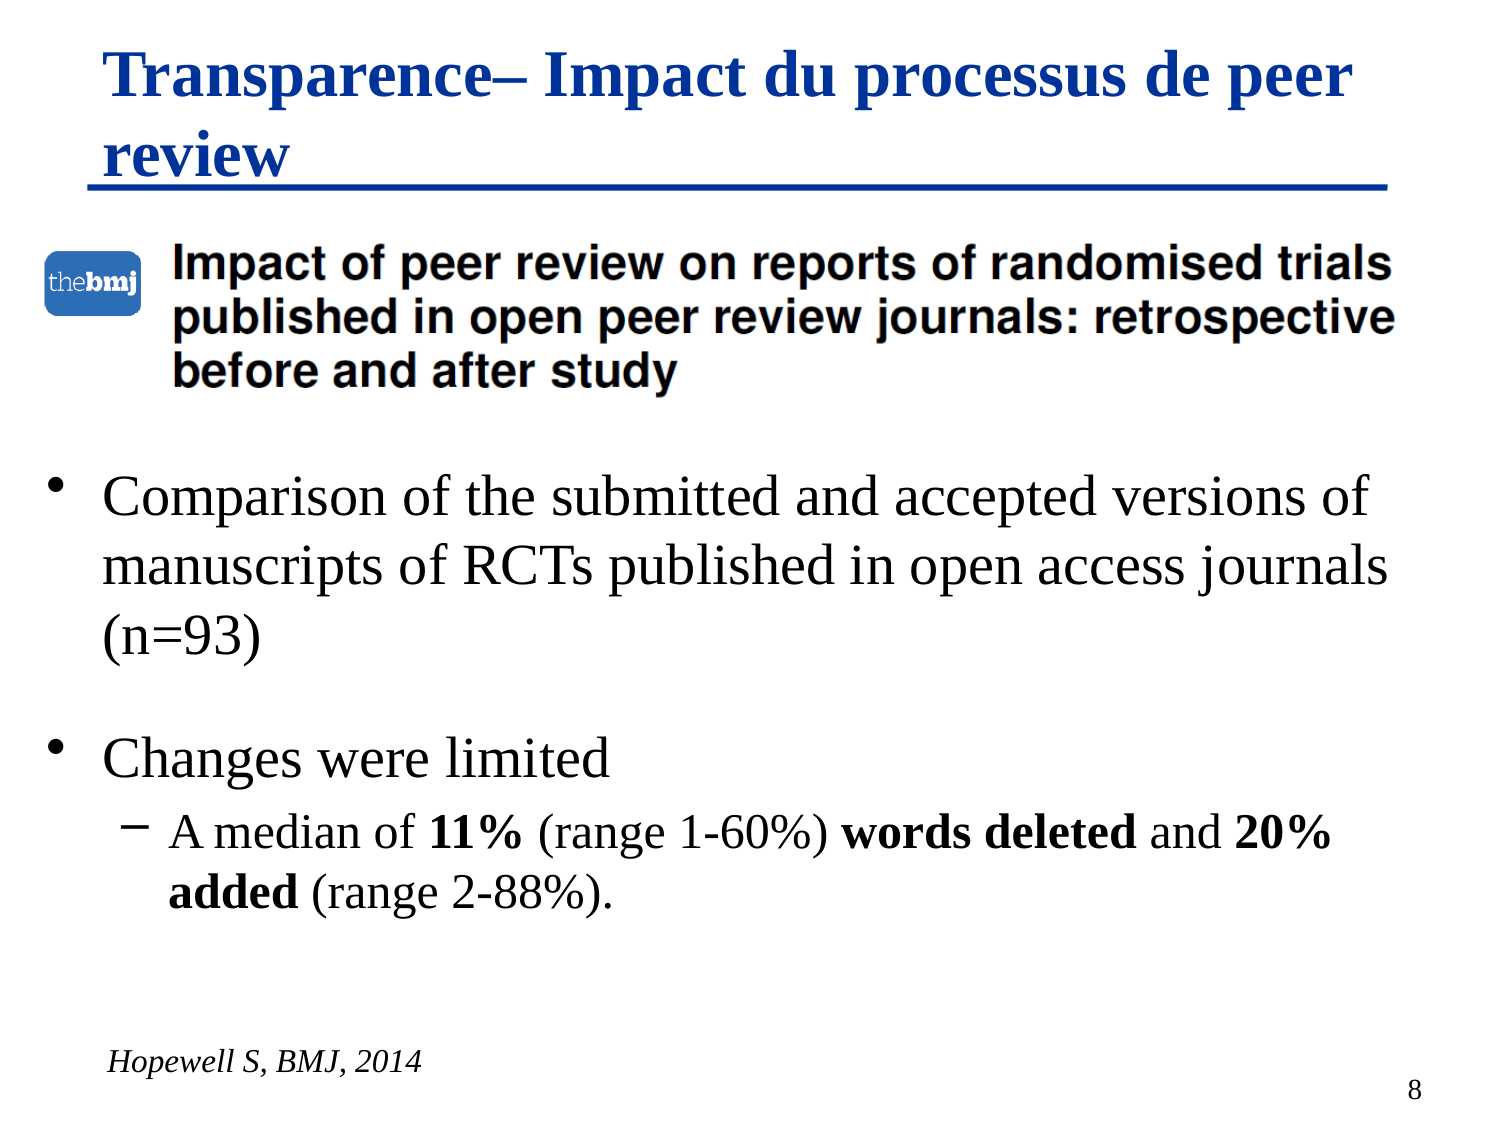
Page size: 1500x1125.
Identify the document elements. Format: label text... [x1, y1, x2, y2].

text_box Hopewell S, BMJ, 2014 [92, 1031, 438, 1087]
picture [30, 234, 1430, 402]
title Transparence– Impact du processus de peer review [87, 28, 1405, 192]
list Comparison of the submitted and accepted versions of manuscripts of RCTs published in open access journals (n=93) Changes were limited A median of 11% (range 1-60%) words deleted and 20% added (range 2-88%). [31, 449, 1475, 1088]
slide_number 8 [1124, 1062, 1438, 1101]
